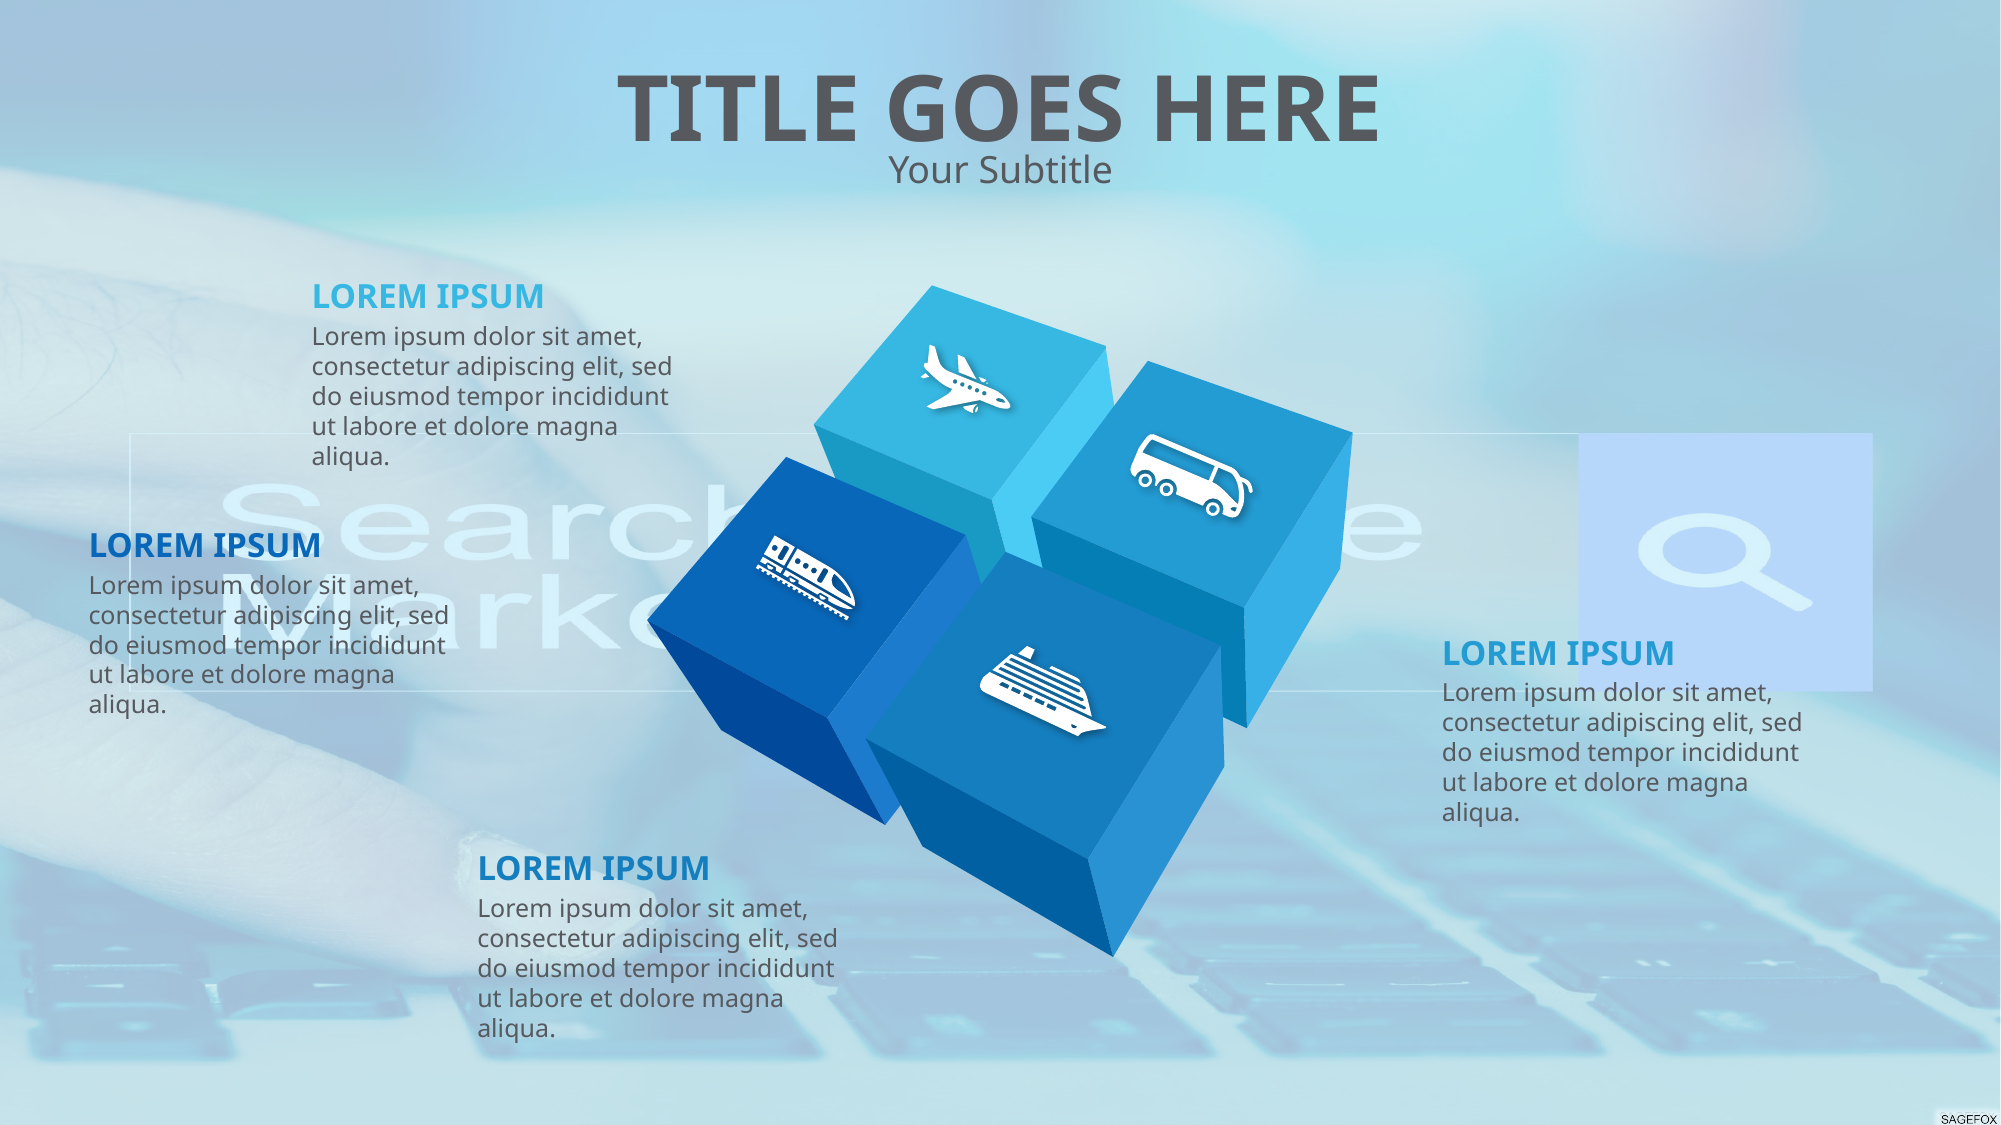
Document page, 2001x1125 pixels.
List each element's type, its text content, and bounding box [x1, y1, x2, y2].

picture [1938, 1114, 1999, 1125]
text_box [548, 42, 1452, 199]
text_box LOREM IPSUM Lorem ipsum dolor sit amet, consectetur adipiscing elit, sed do eiusmod tempor incididunt ut labore et dolore magna aliqua. [462, 840, 862, 1050]
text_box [647, 456, 1007, 825]
text_box LOREM IPSUM Lorem ipsum dolor sit amet, consectetur adipiscing elit, sed do eiusmod tempor incididunt ut labore et dolore magna aliqua. [296, 268, 697, 478]
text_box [865, 551, 1225, 958]
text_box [813, 285, 1128, 551]
text_box LOREM IPSUM Lorem ipsum dolor sit amet, consectetur adipiscing elit, sed do eiusmod tempor incididunt ut labore et dolore magna aliqua. [73, 516, 473, 727]
text_box LOREM IPSUM Lorem ipsum dolor sit amet, consectetur adipiscing elit, sed do eiusmod tempor incididunt ut labore et dolore magna aliqua. [1427, 624, 1827, 834]
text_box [1031, 360, 1353, 729]
